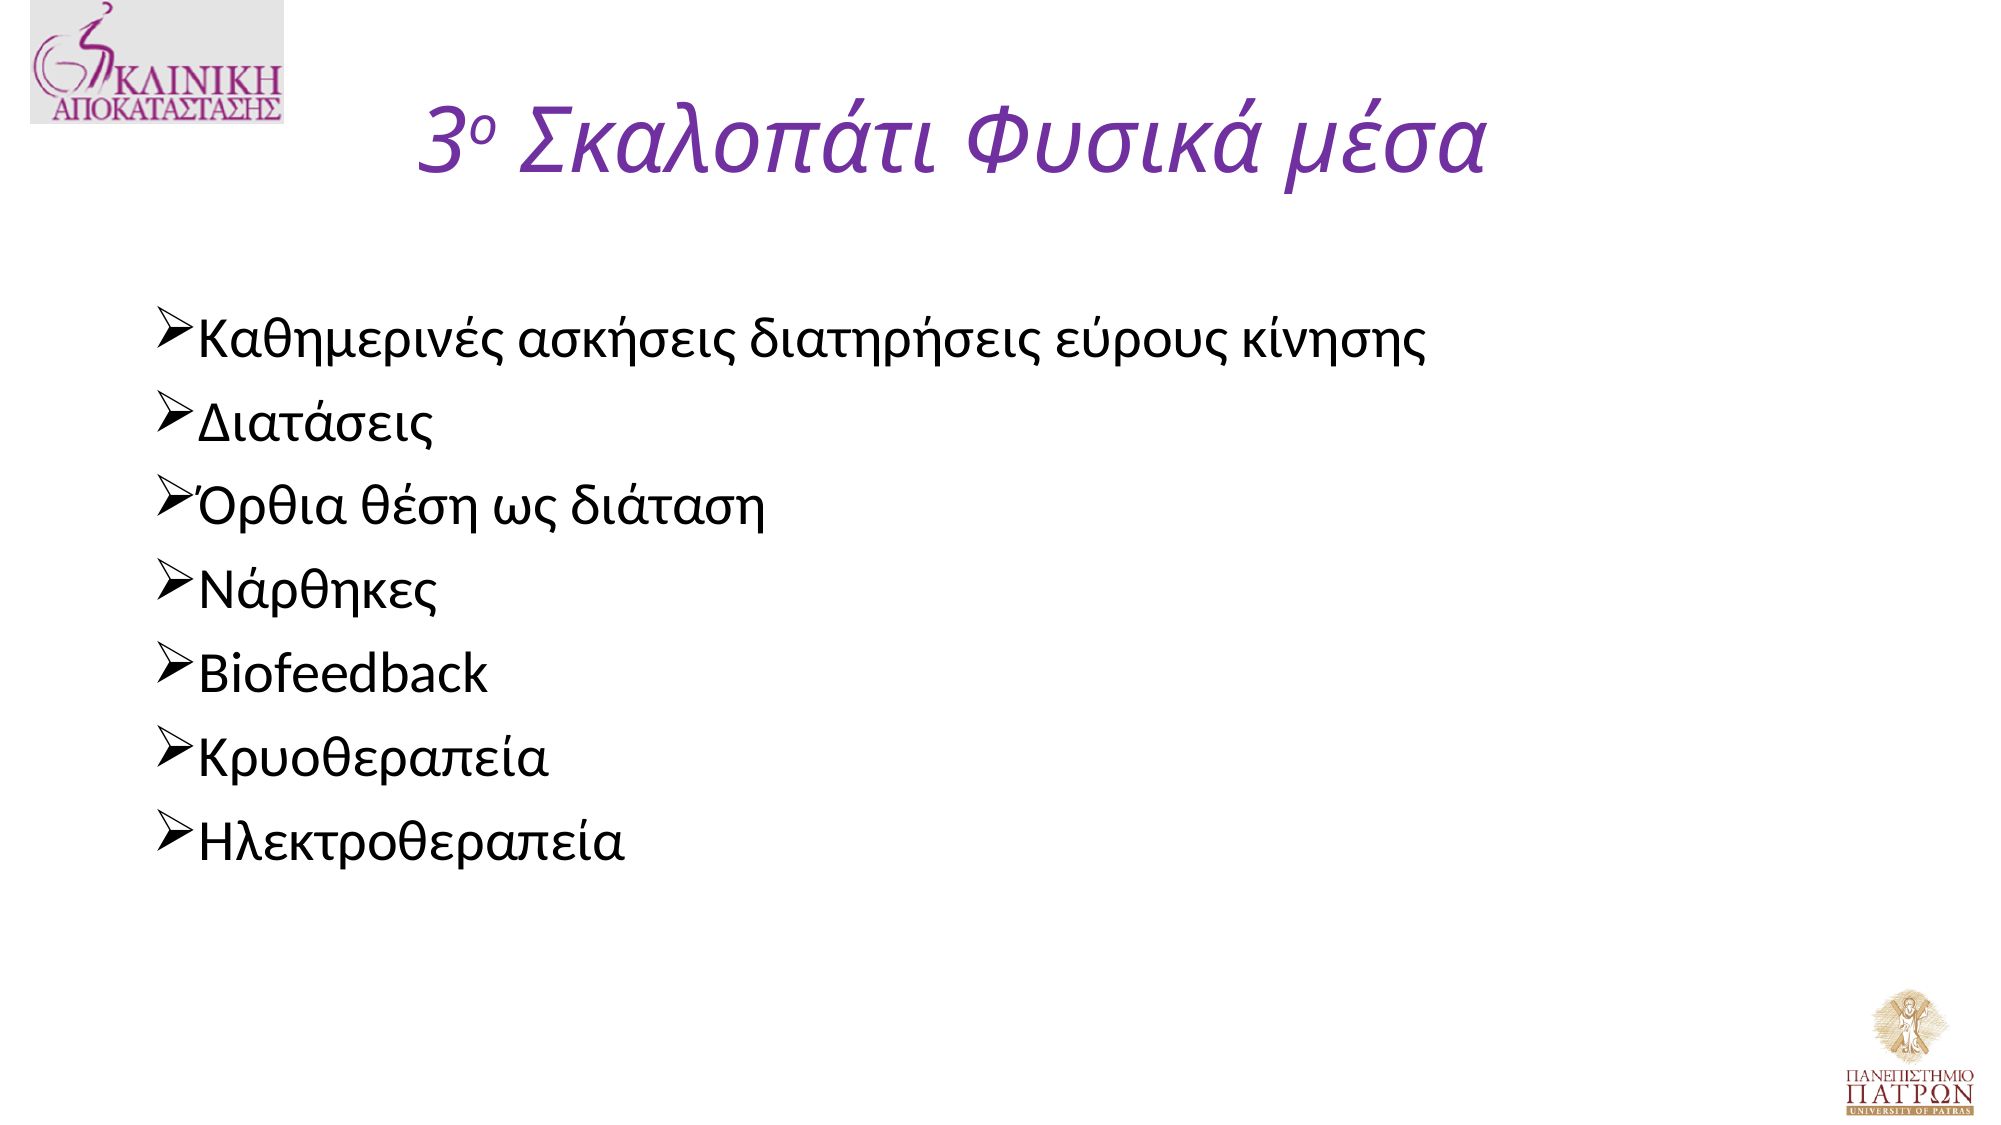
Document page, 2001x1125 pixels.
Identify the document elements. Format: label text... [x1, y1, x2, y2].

title 3ο Σκαλοπάτι Φυσικά μέσα [402, 33, 2000, 252]
picture [1836, 981, 1983, 1125]
picture [29, 0, 284, 124]
list Καθημερινές ασκήσεις διατηρήσεις εύρους κίνησης Διατάσεις Όρθια θέση ως διάταση Νάρθηκες Biofeedback Κρυοθεραπεία Ηλεκτροθεραπεία [137, 299, 1863, 1014]
